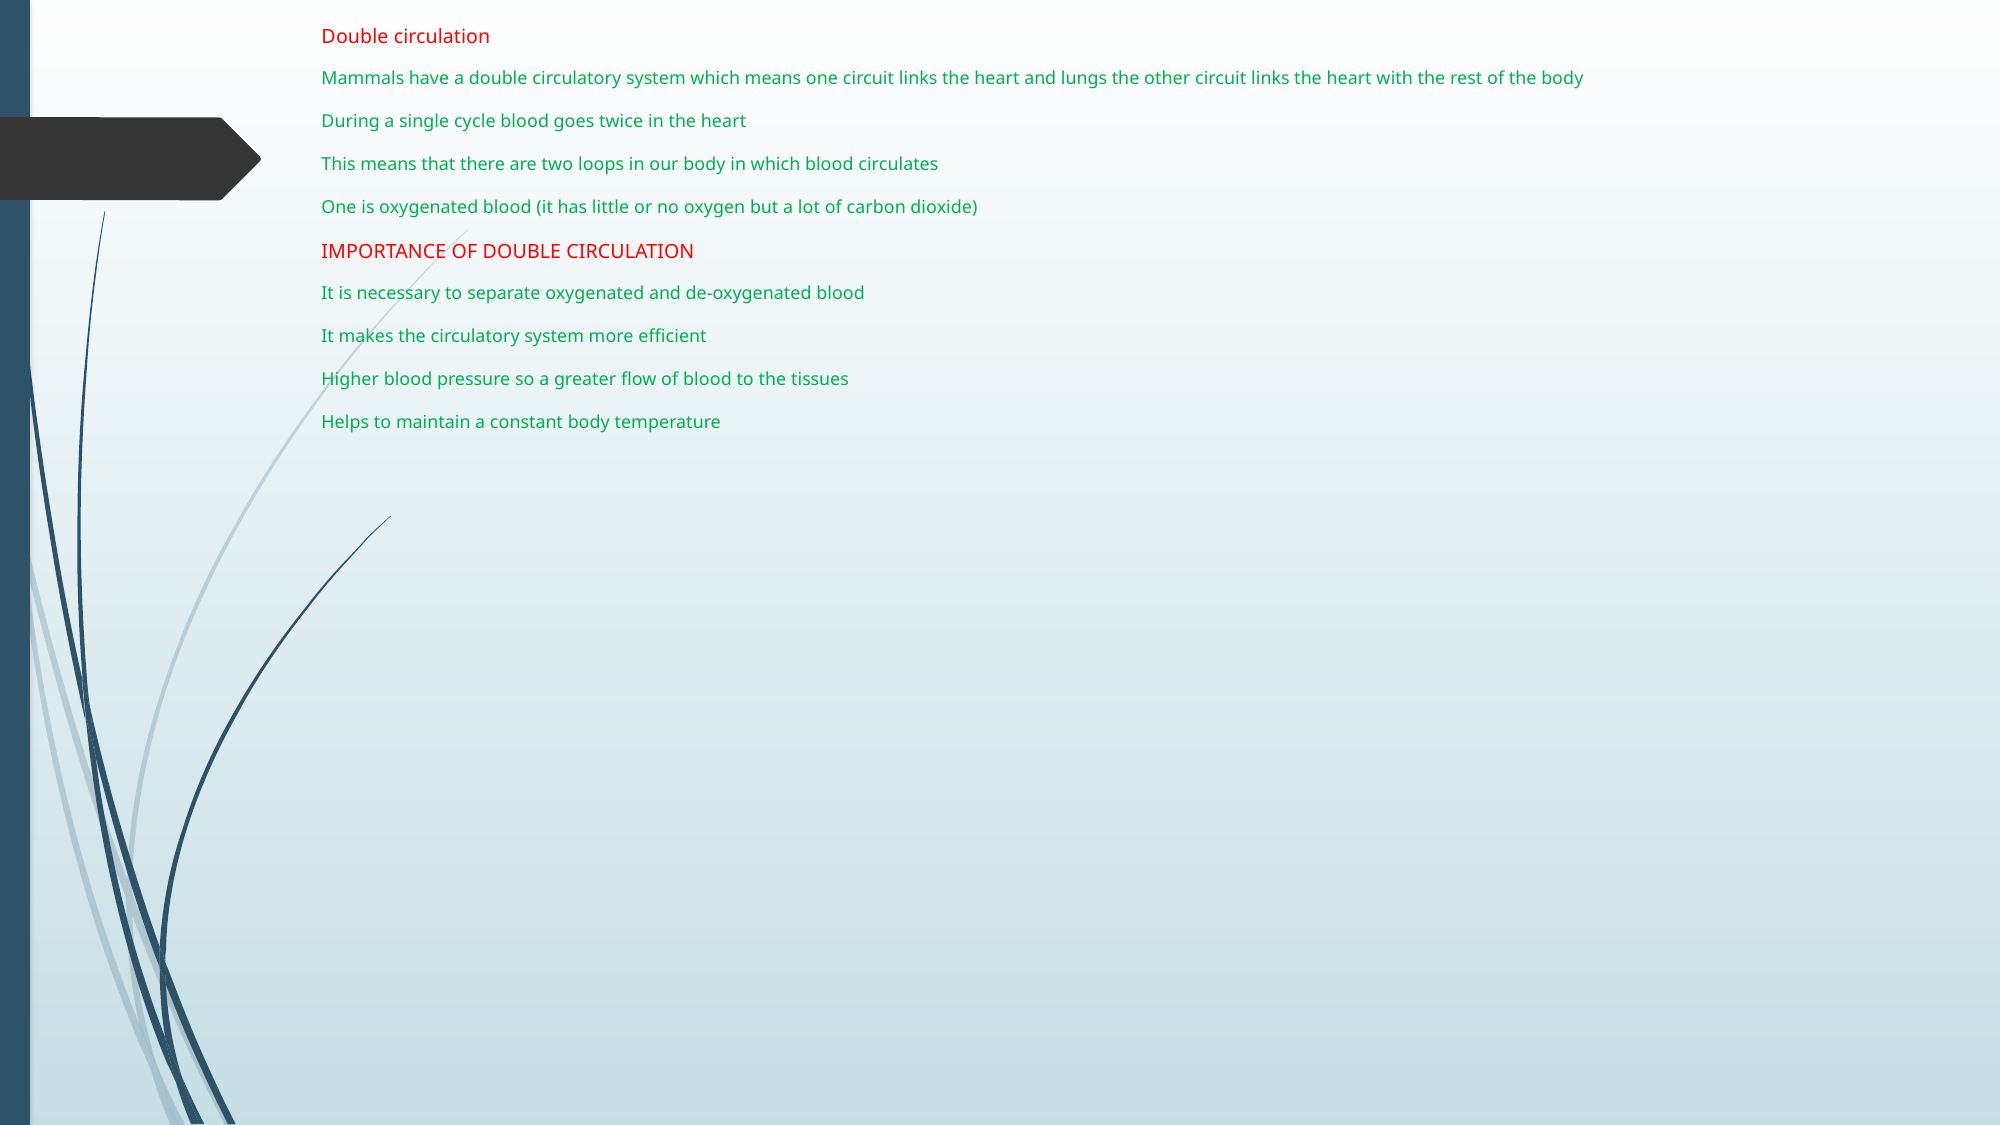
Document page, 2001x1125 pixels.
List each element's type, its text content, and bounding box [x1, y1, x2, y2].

title Double circulation Mammals have a double circulatory system which means one circuit links the heart and lungs the other circuit links the heart with the rest of the body During a single cycle blood goes twice in the heart This means that there are two loops in our body in which blood circulates One is oxygenated blood (it has little or no oxygen but a lot of carbon dioxide) IMPORTANCE OF DOUBLE CIRCULATION It is necessary to separate oxygenated and de-oxygenated blood It makes the circulatory system more efficient Higher blood pressure so a greater flow of blood to the tissues Helps to maintain a constant body temperature [306, 16, 1790, 469]
